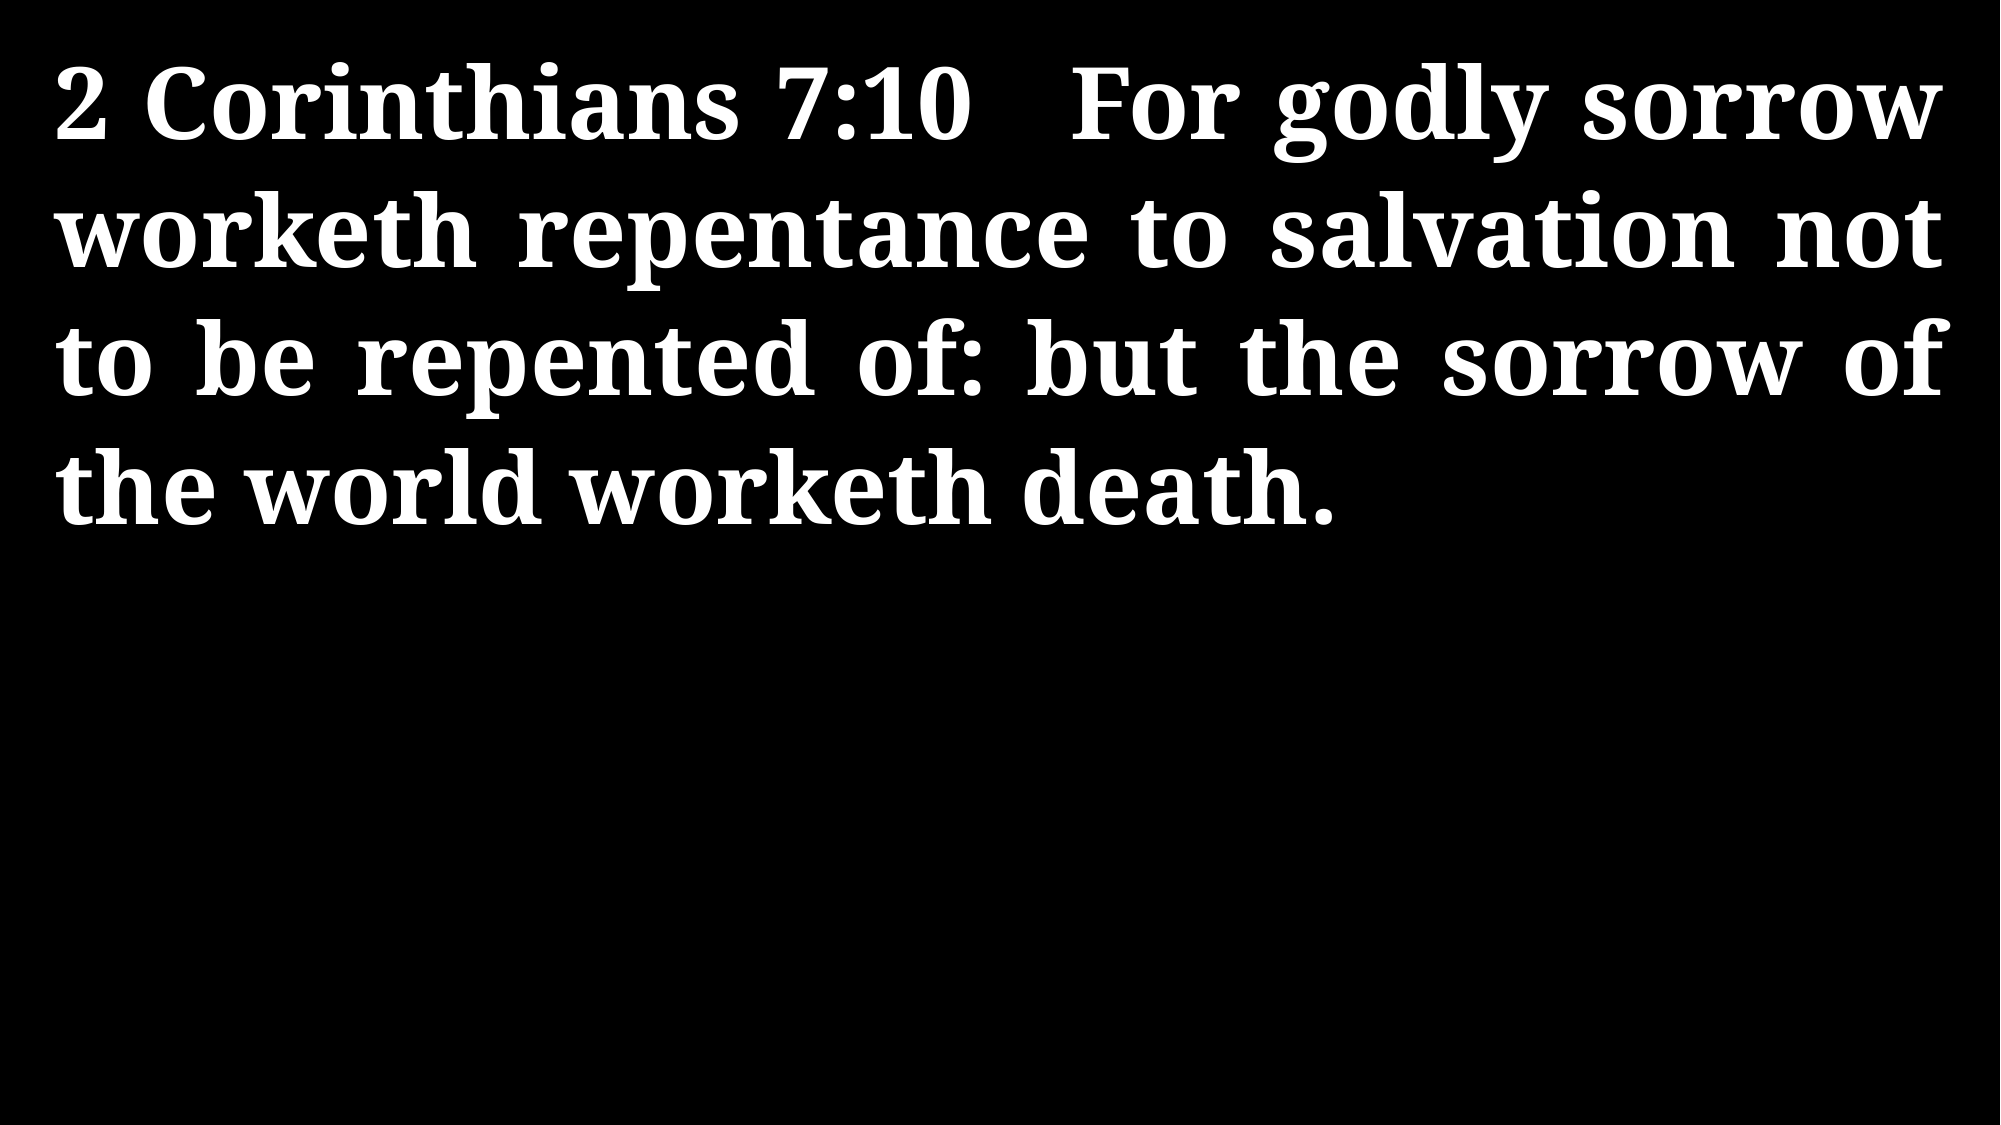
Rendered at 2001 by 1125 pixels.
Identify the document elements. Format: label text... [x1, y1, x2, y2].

text_box 2 Corinthians 7:10 For godly sorrow worketh repentance to salvation not to be repented of: but the sorrow of the world worketh death. [39, 23, 1961, 552]
